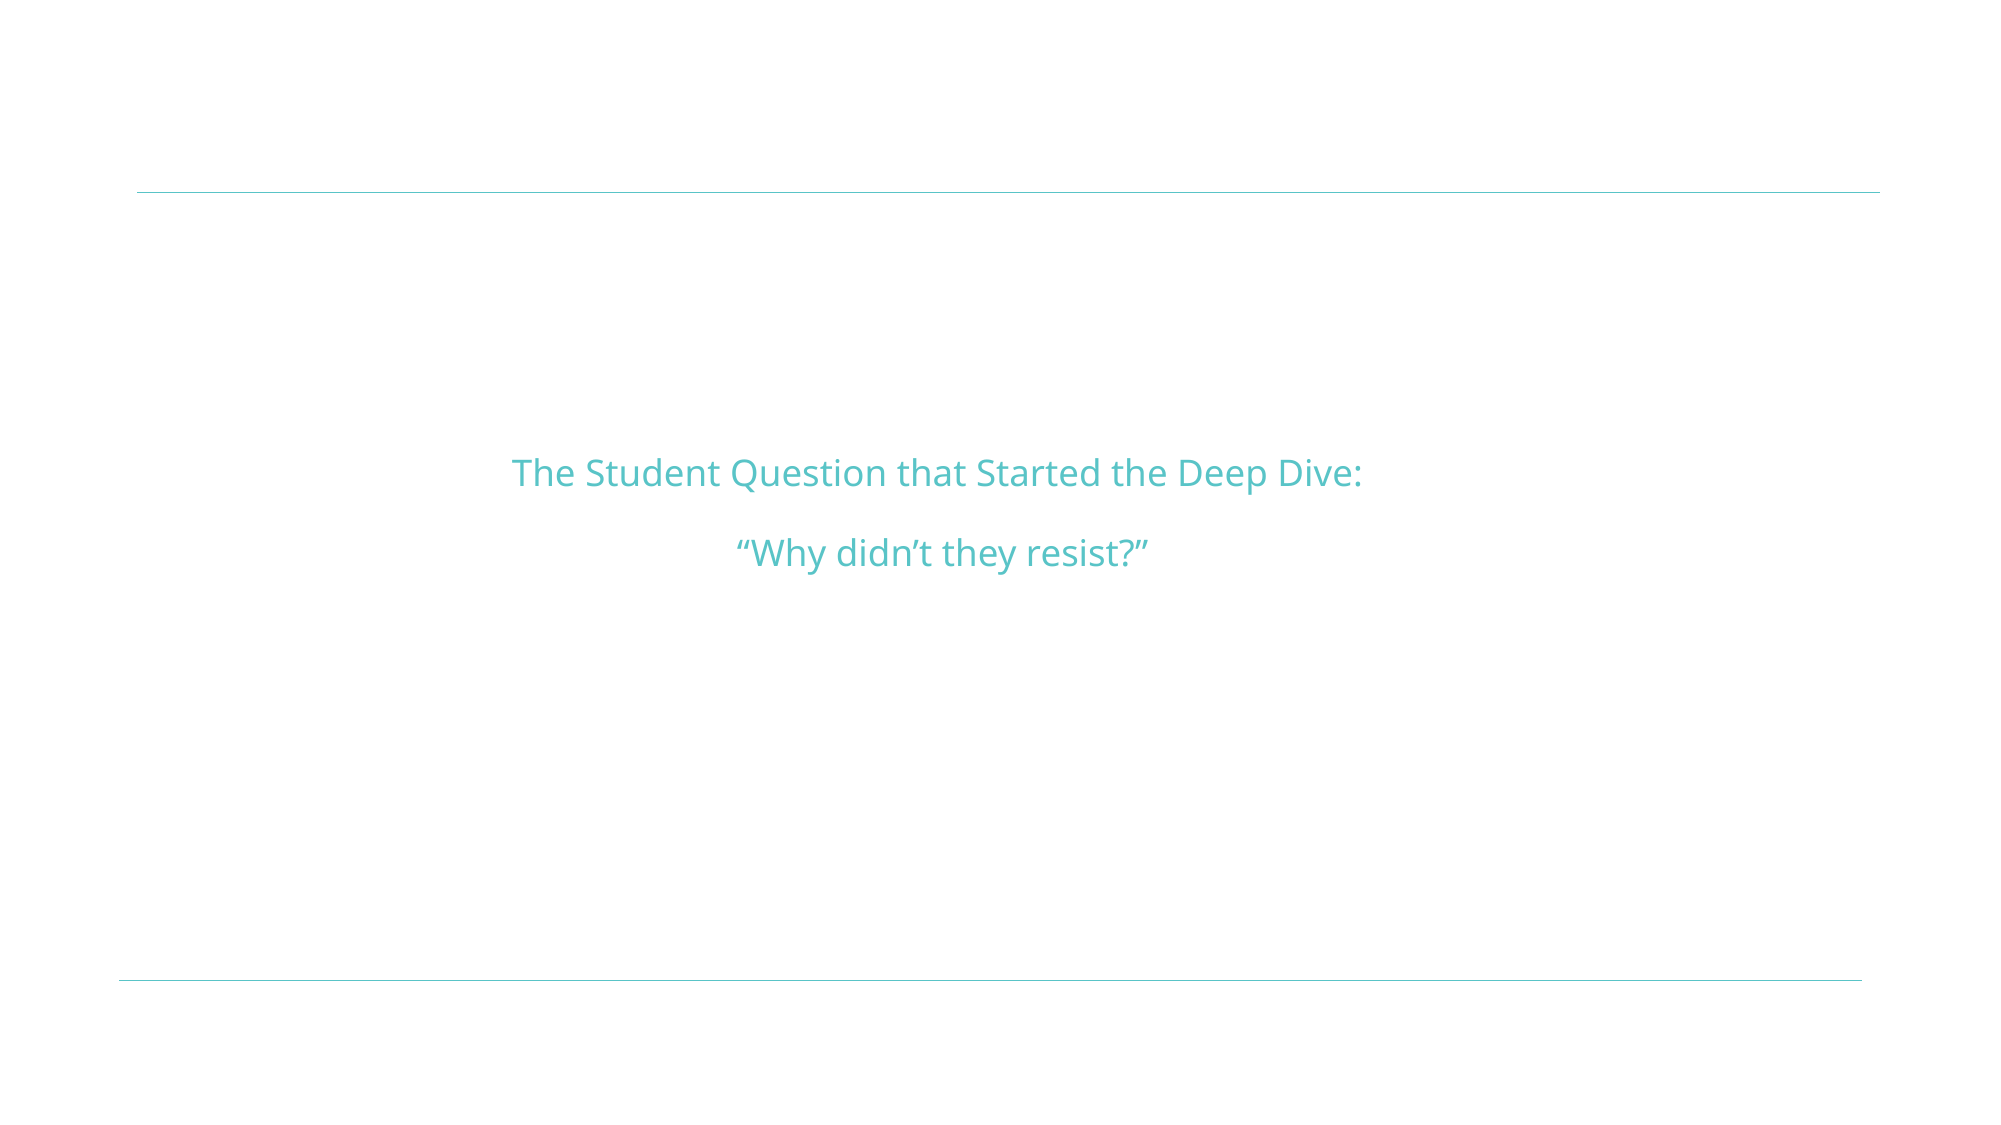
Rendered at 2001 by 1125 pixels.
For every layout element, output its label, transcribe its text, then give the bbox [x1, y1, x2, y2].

title The Student Question that Started the Deep Dive: “Why didn’t they resist?” [163, 446, 1722, 627]
